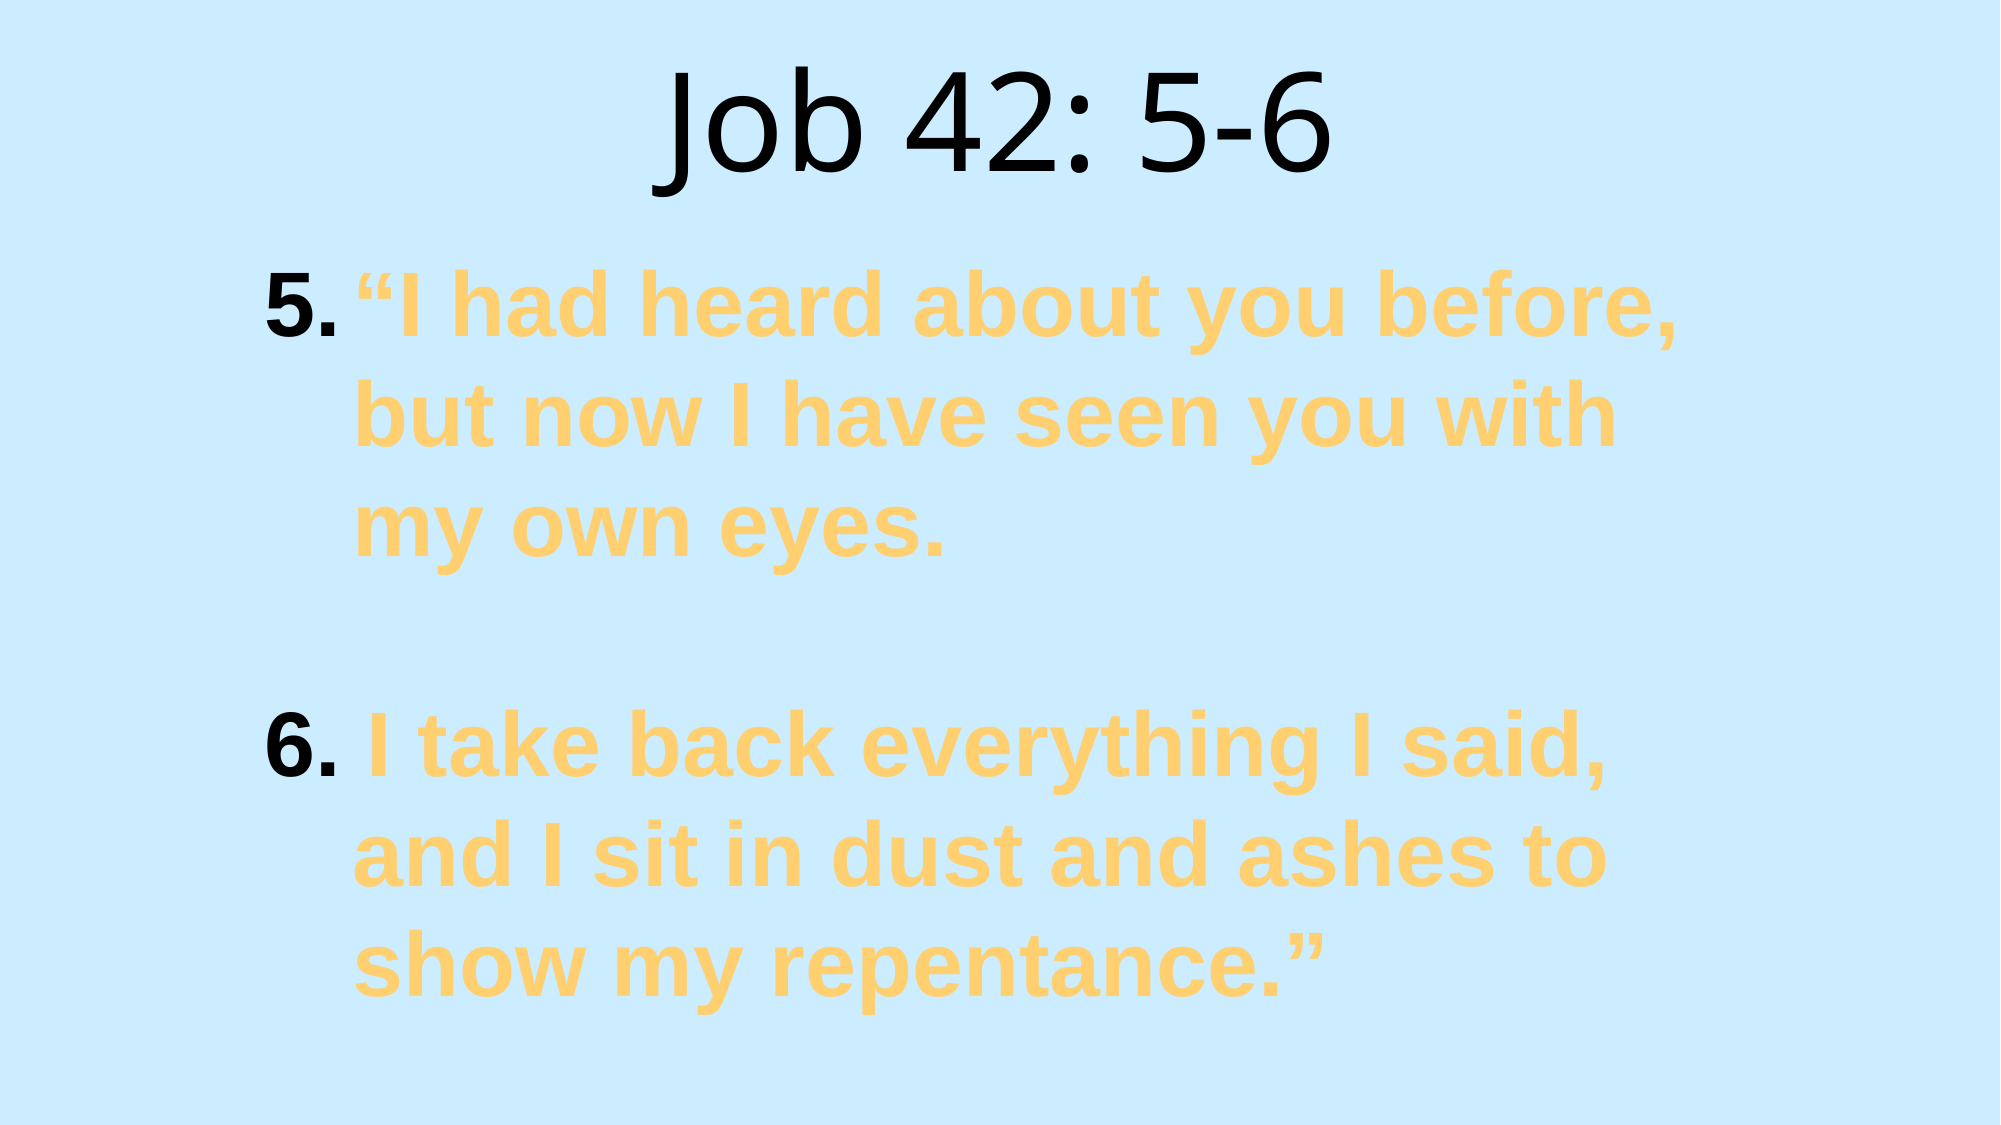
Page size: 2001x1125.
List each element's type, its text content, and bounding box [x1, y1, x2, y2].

title Job 42: 5-6 [324, 0, 1675, 233]
list “I had heard about you before, but now I have seen you with my own eyes. 6. I take back everything I said, and I sit in dust and ashes to show my repentance.” [249, 237, 1750, 1100]
